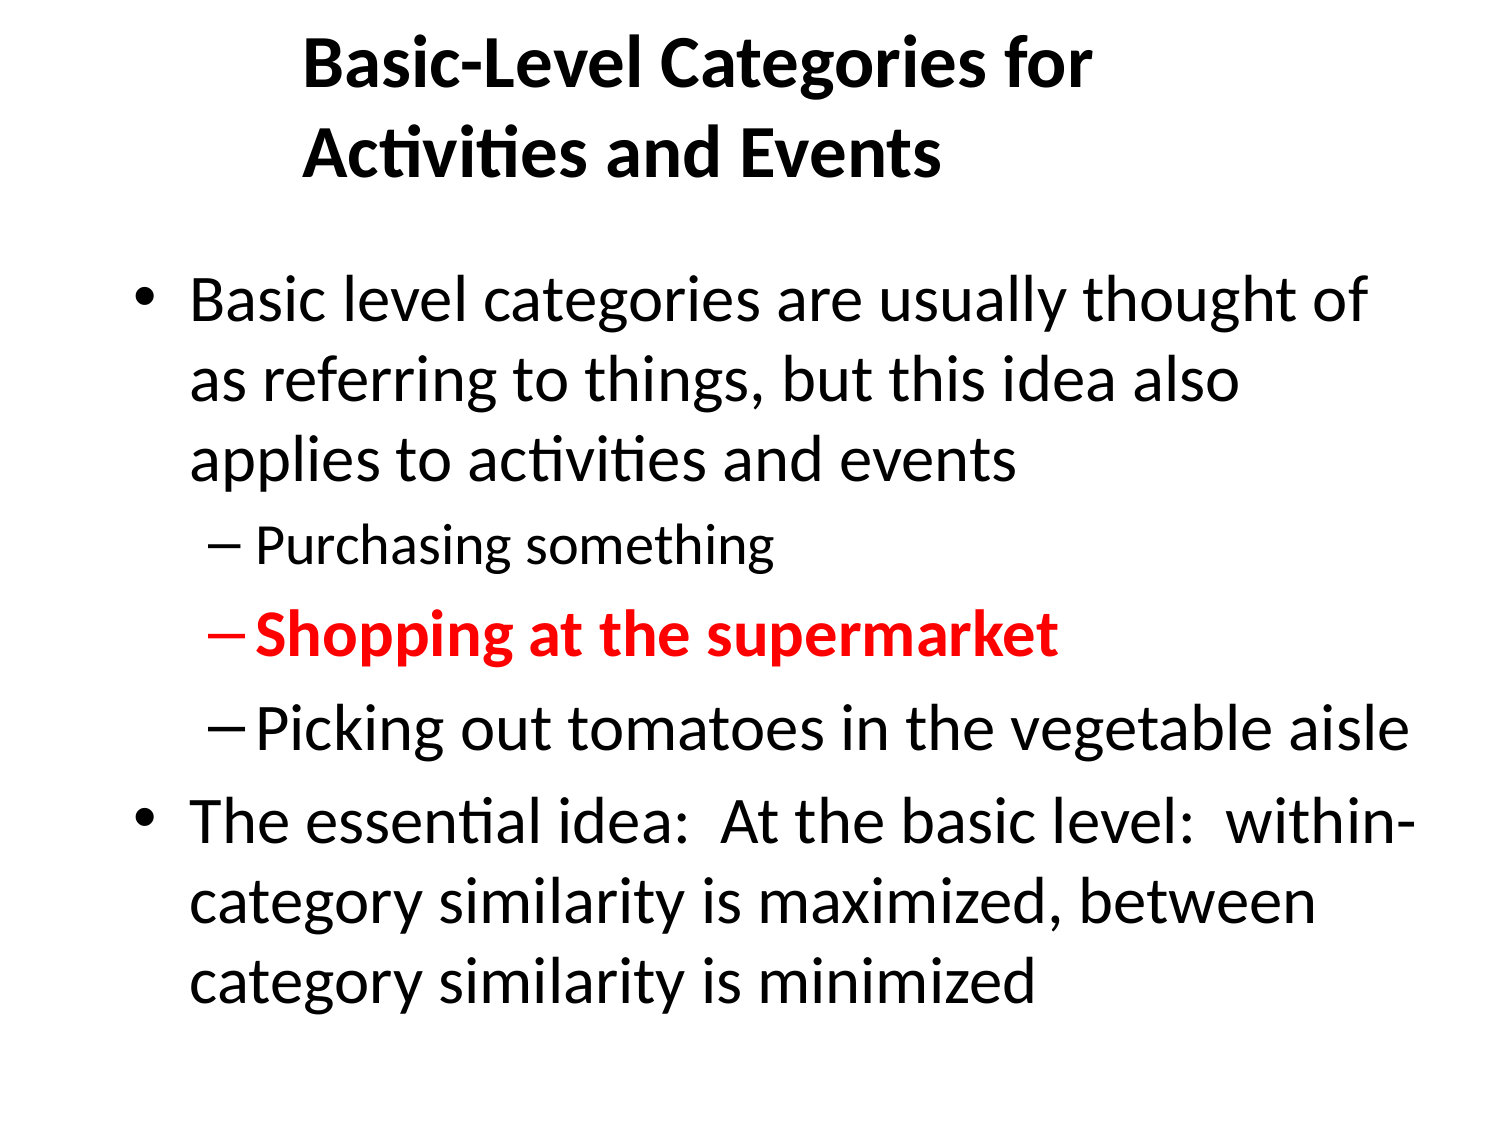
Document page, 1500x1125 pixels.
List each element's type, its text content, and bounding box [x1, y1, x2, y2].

list Basic level categories are usually thought of as referring to things, but this idea also applies to activities and events Purchasing something Shopping at the supermarket Picking out tomatoes in the vegetable aisle The essential idea: At the basic level: within-category similarity is maximized, between category similarity is minimized [118, 247, 1438, 1050]
text_box Basic-Level Categories for Activities and Events [287, 5, 1313, 246]
